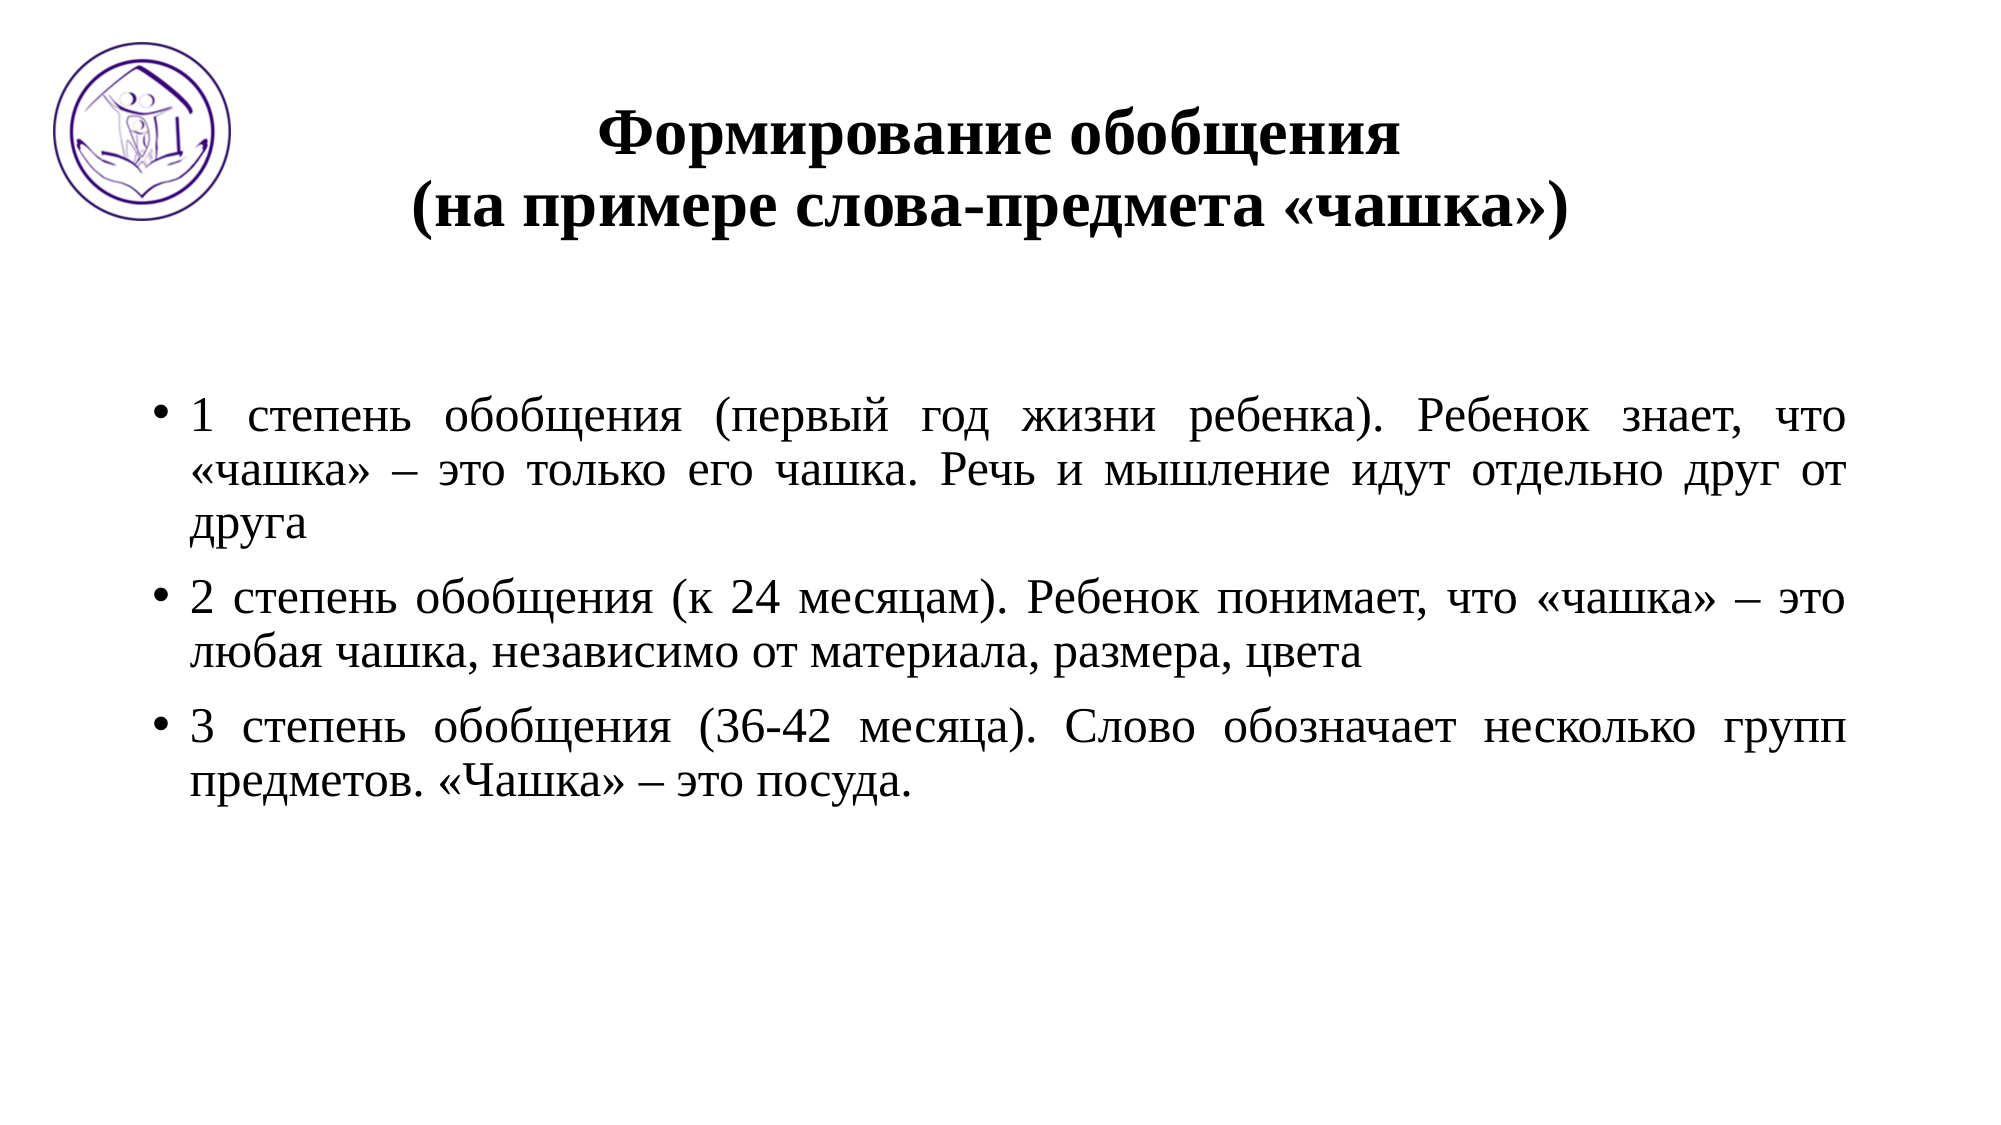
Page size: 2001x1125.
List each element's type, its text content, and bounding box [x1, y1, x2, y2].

list 1 степень обобщения (первый год жизни ребенка). Ребенок знает, что «чашка» – это только его чашка. Речь и мышление идут отдельно друг от друга 2 степень обобщения (к 24 месяцам). Ребенок понимает, что «чашка» – это любая чашка, независимо от материала, размера, цвета 3 степень обобщения (36-42 месяца). Слово обозначает несколько групп предметов. «Чашка» – это посуда. [137, 299, 1863, 1014]
title Формирование обобщения (на примере слова-предмета «чашка») [137, 59, 1863, 278]
picture [53, 42, 231, 221]
